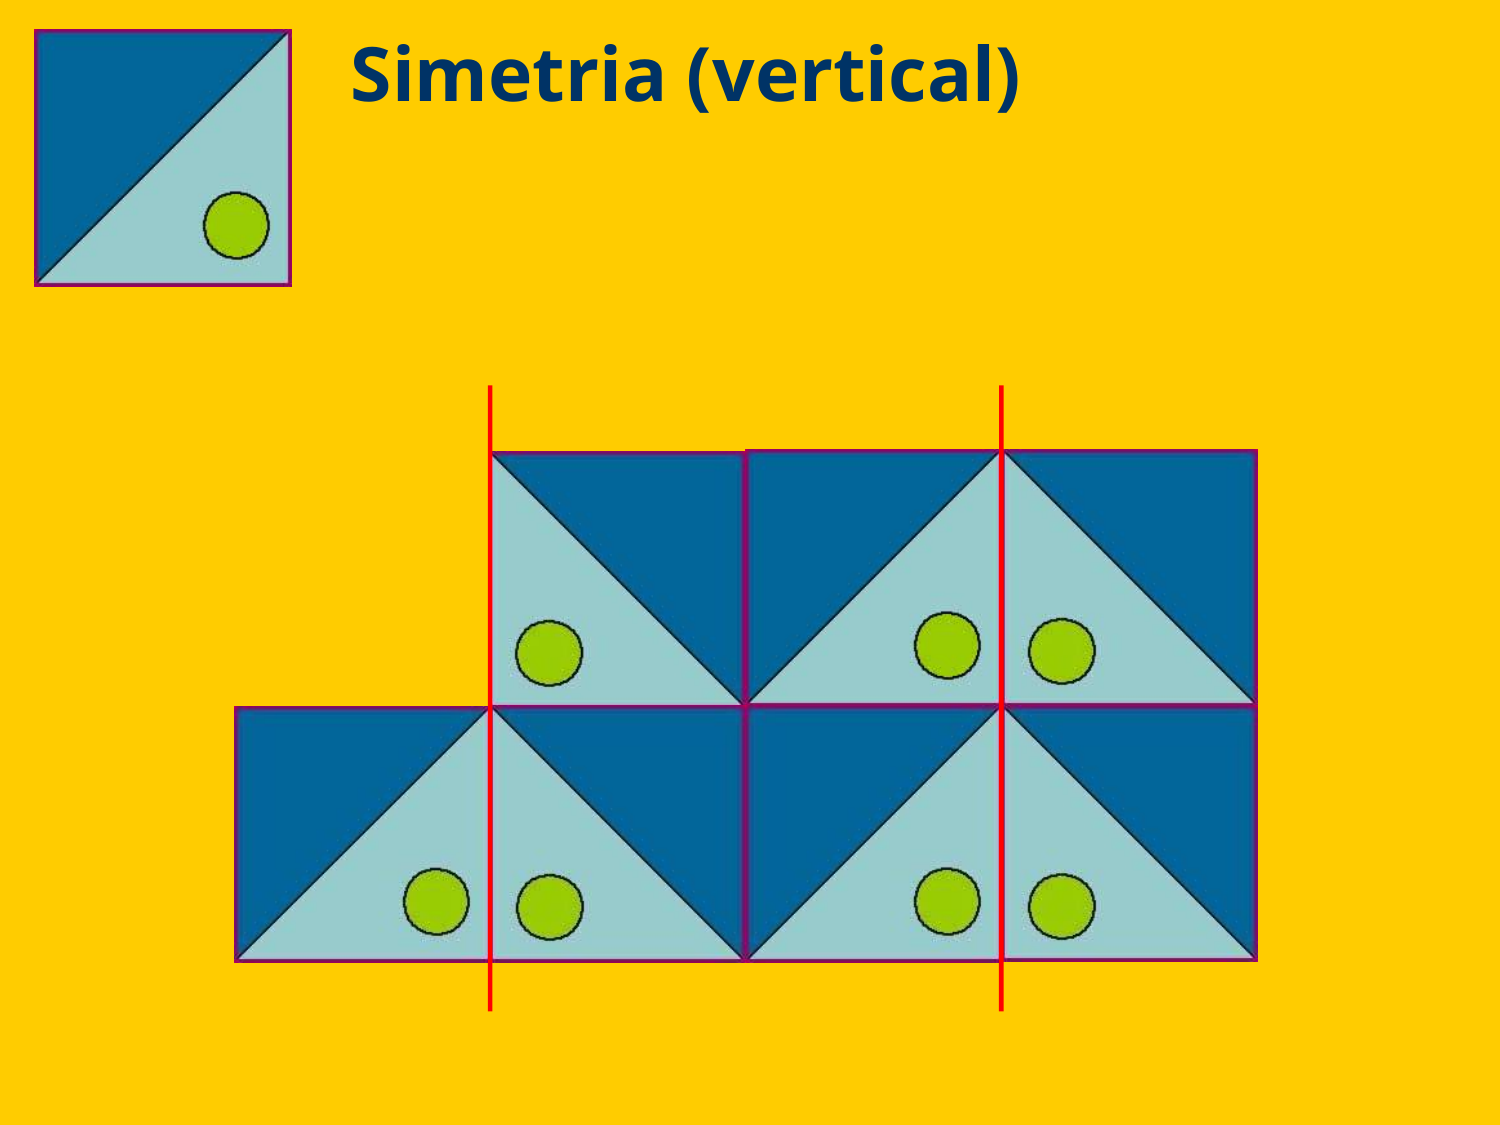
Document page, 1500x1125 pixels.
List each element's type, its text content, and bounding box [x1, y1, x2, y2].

title Simetria (vertical) [312, 18, 1193, 115]
picture [34, 29, 292, 287]
picture [234, 449, 1258, 963]
